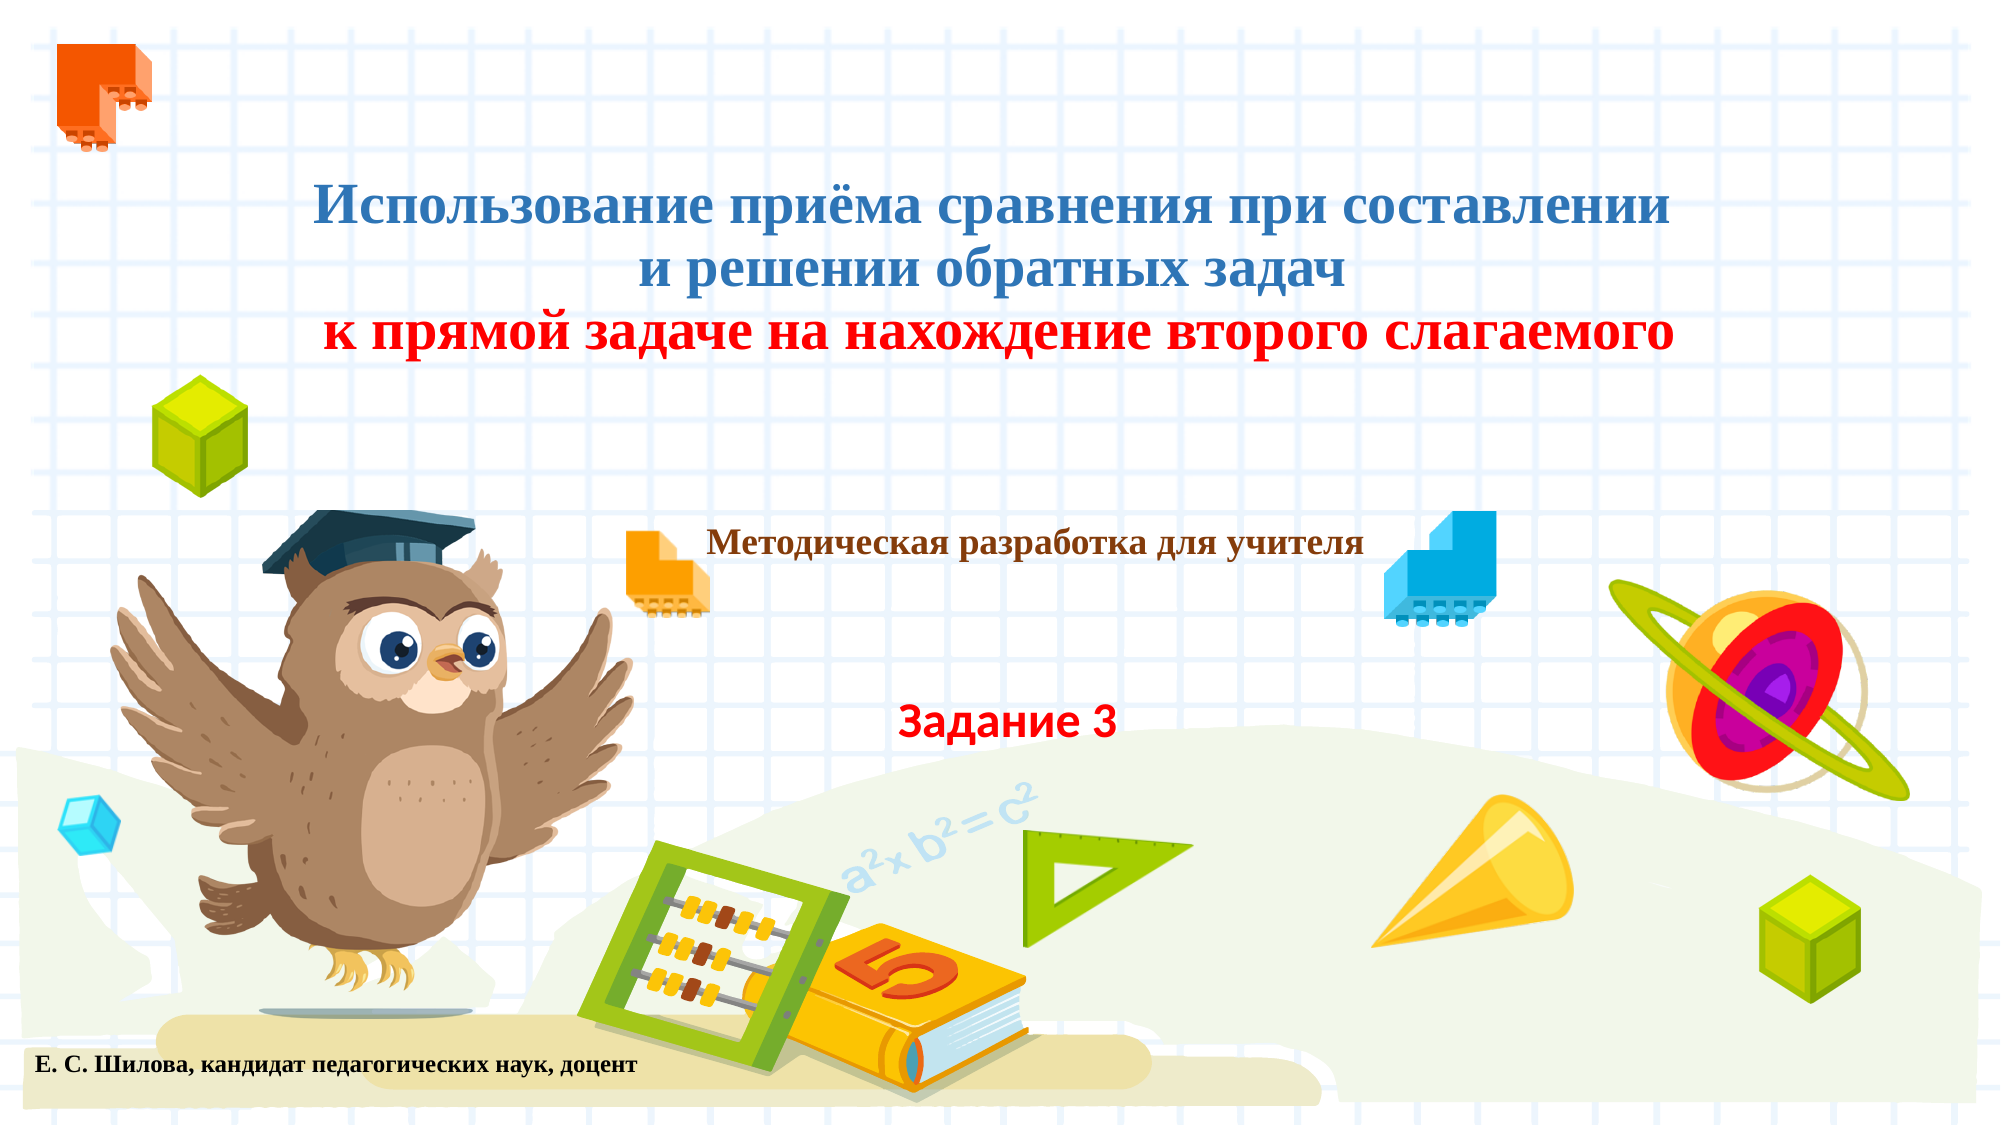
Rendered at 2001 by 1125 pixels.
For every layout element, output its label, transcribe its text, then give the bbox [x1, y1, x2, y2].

subtitle Методическая разработка для учителя [563, 510, 1509, 1125]
picture [1608, 579, 1910, 801]
picture [1758, 874, 1861, 1004]
picture [1509, 794, 1574, 948]
picture [4, 0, 1998, 1019]
text_box Задание 3 [722, 620, 1283, 755]
text_box Е. С. Шилова, кандидат педагогических наук, доцент [20, 1039, 1351, 1104]
